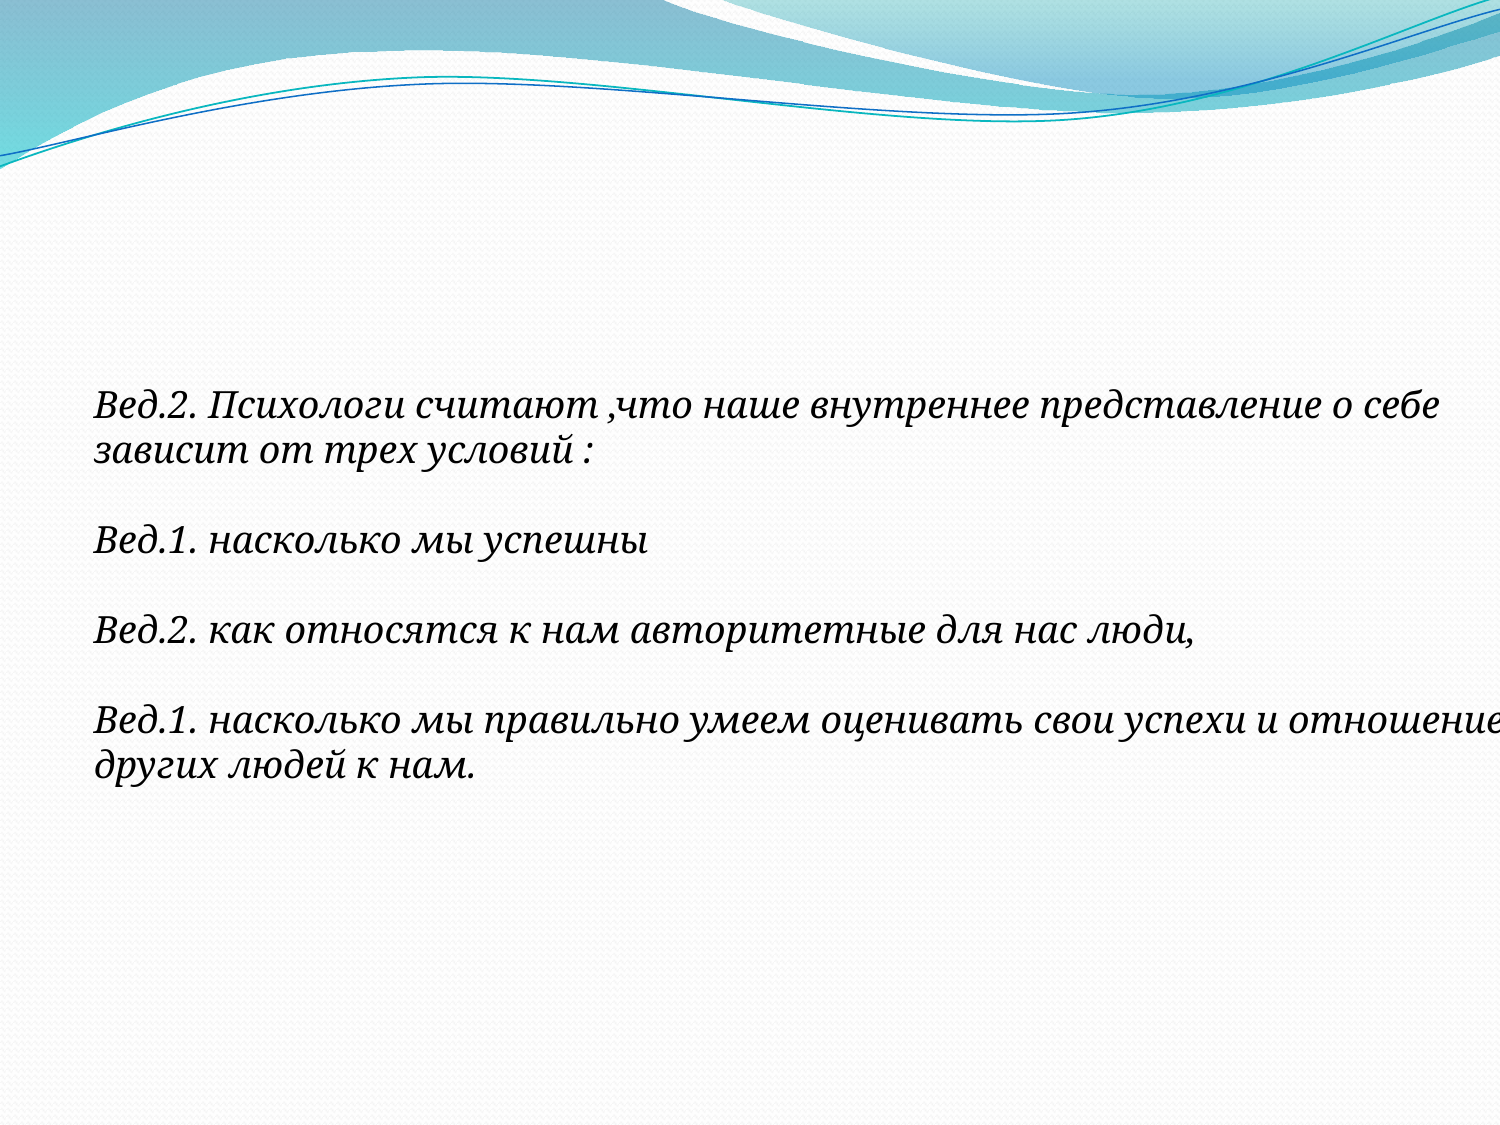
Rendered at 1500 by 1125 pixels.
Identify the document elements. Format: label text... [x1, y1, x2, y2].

text_box Вед.2. Психологи считают ,что наше внутреннее представление о себе зависит от трех условий : Вед.1. насколько мы успешны Вед.2. как относятся к нам авторитетные для нас люди, Вед.1. насколько мы правильно умеем оценивать свои успехи и отношение других людей к нам. [78, 373, 1500, 839]
